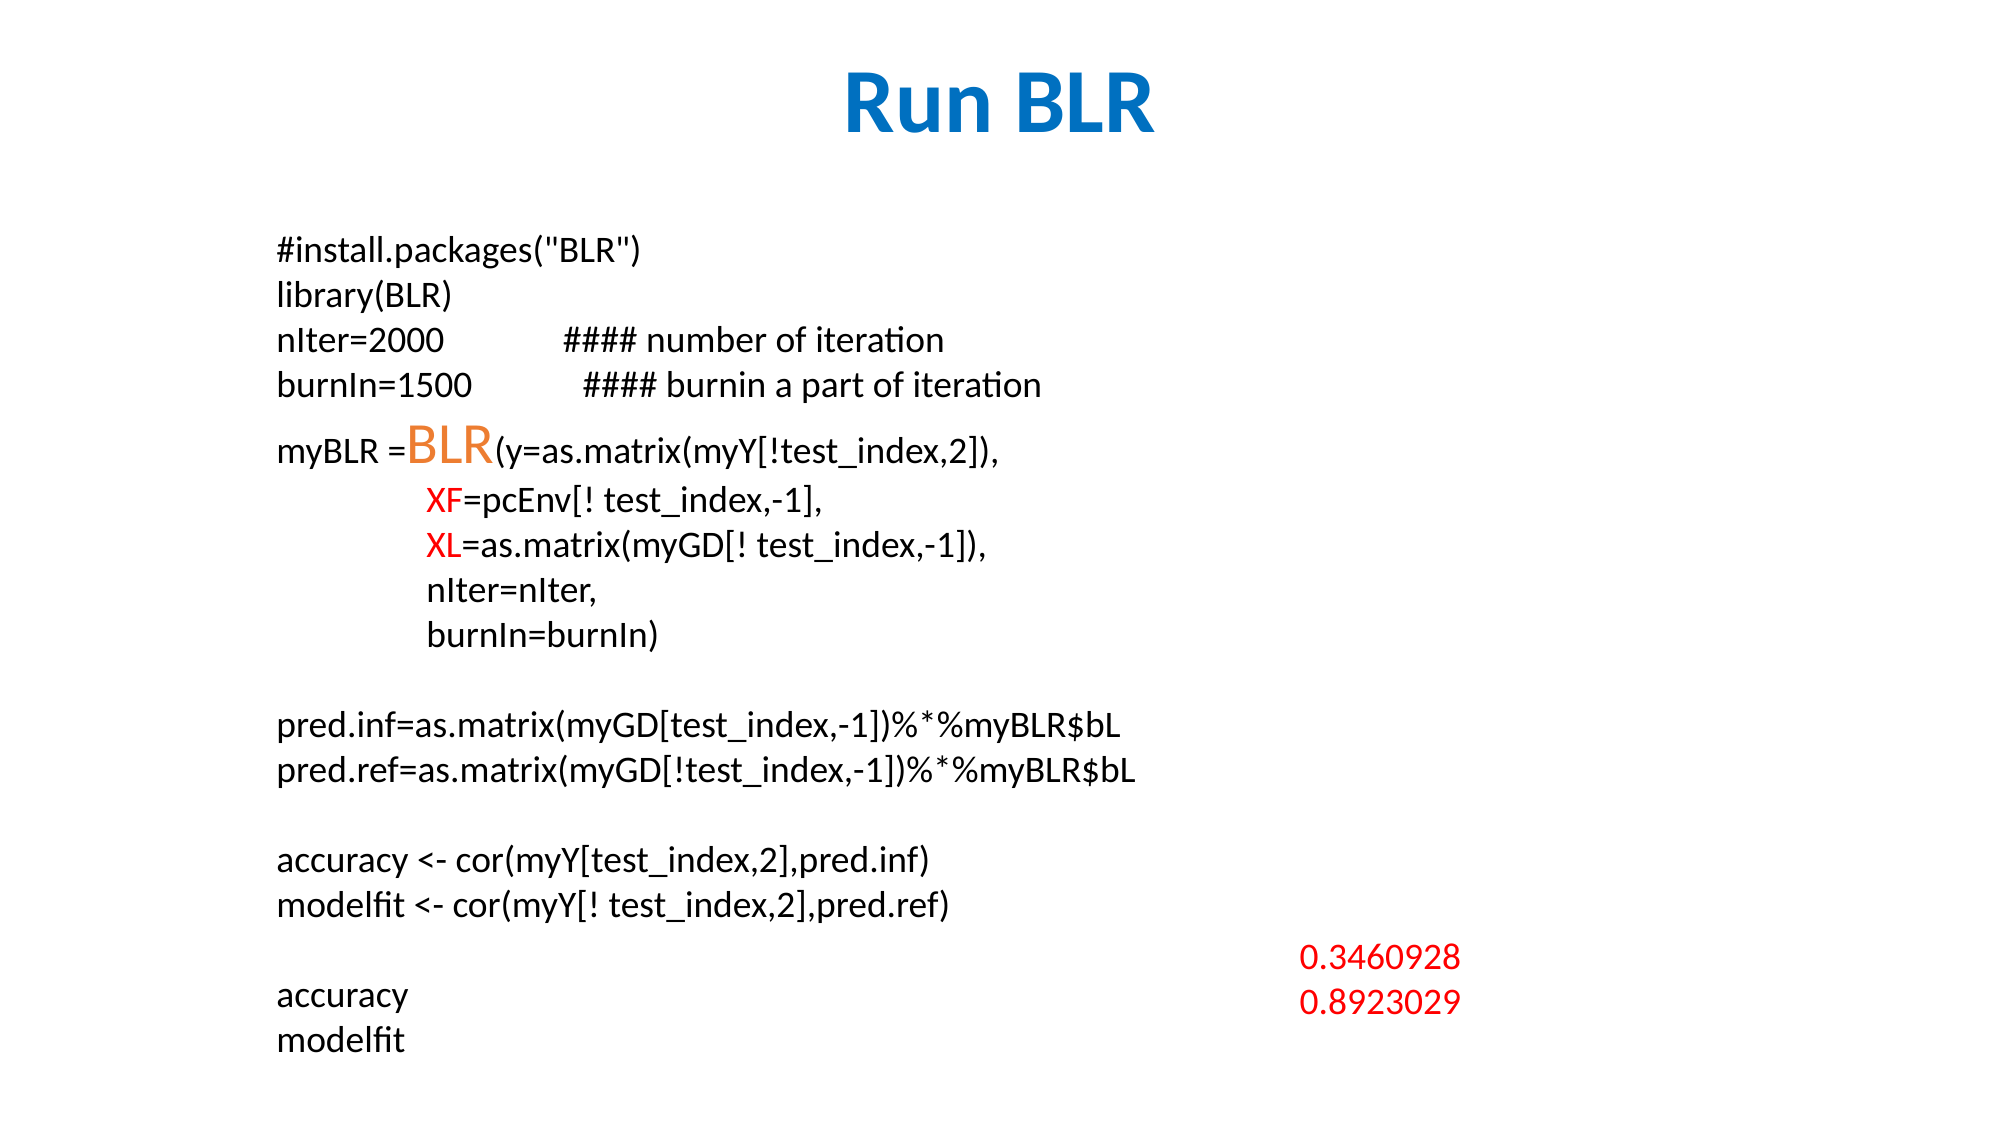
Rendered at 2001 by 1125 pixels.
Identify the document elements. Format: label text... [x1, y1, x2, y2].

title Run BLR [324, 0, 1675, 206]
text_box #install.packages("BLR") library(BLR) nIter=2000 #### number of iteration burnIn=1500 #### burnin a part of iteration myBLR =BLR(y=as.matrix(myY[!test_index,2]), XF=pcEnv[! test_index,-1], XL=as.matrix(myGD[! test_index,-1]), nIter=nIter, burnIn=burnIn) pred.inf=as.matrix(myGD[test_index,-1])%*%myBLR$bL pred.ref=as.matrix(myGD[!test_index,-1])%*%myBLR$bL accuracy <- cor(myY[test_index,2],pred.inf) modelfit <- cor(myY[! test_index,2],pred.ref) accuracy modelfit [261, 217, 1664, 1068]
text_box 0.3460928 0.8923029 [1284, 924, 1583, 1030]
